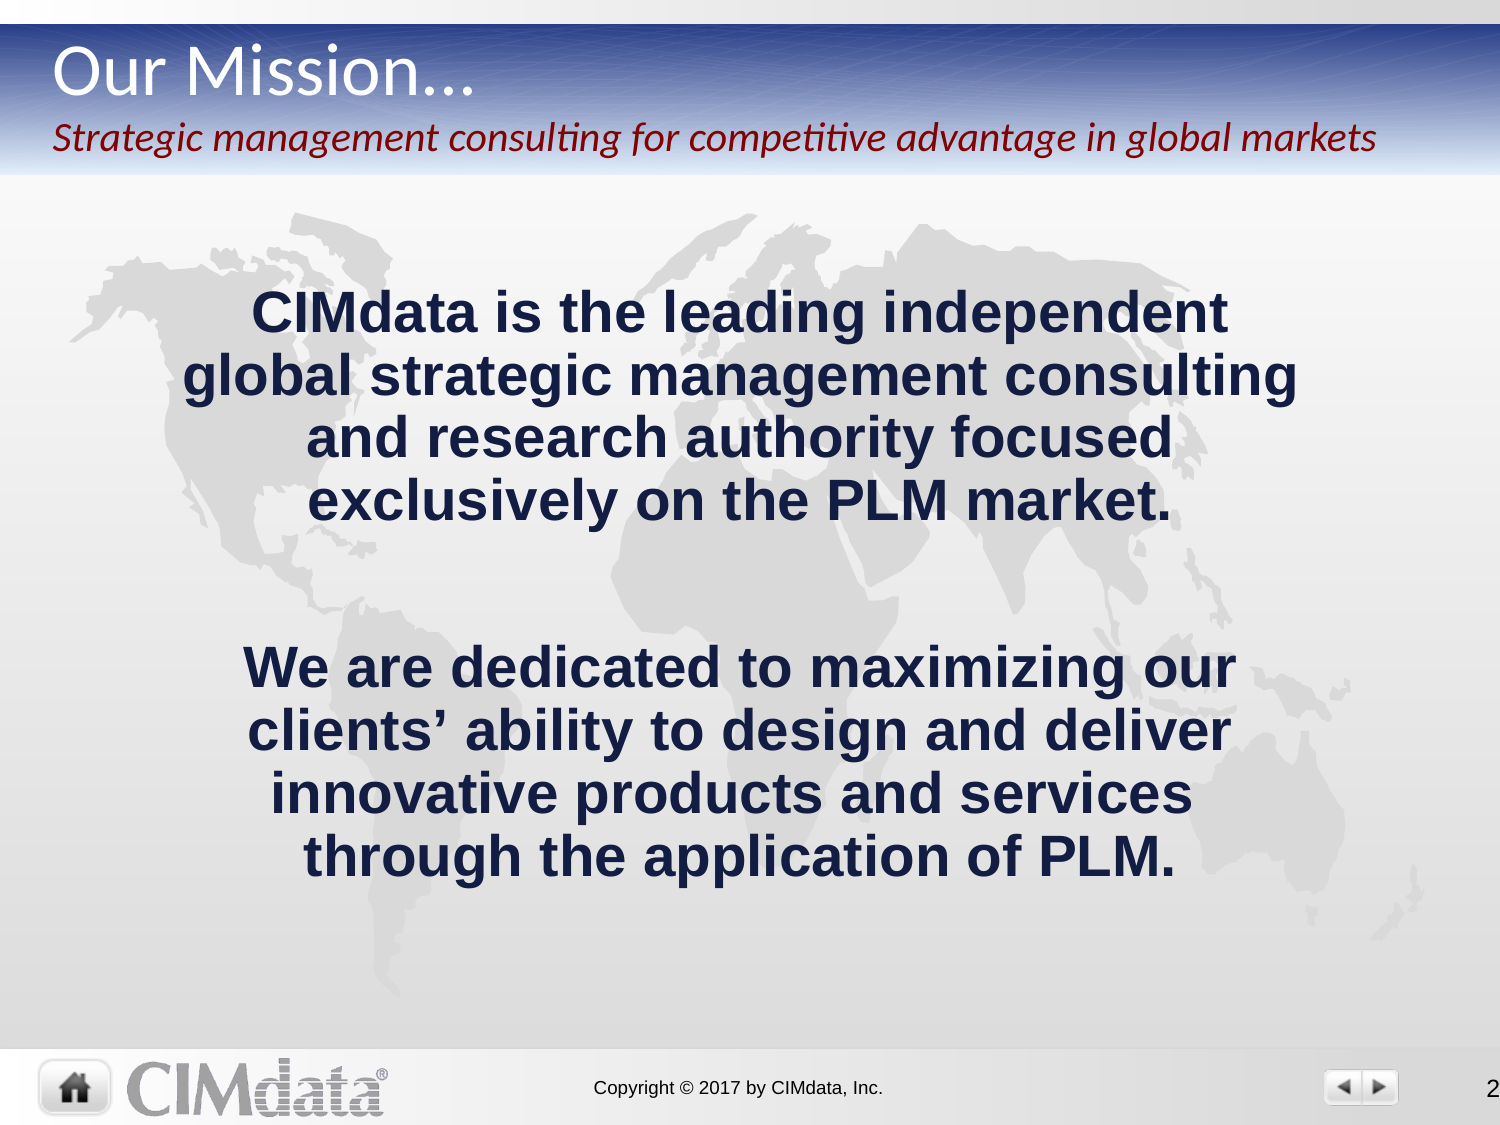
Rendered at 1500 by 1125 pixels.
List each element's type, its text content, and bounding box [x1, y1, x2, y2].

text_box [68, 211, 1426, 999]
picture [127, 1058, 388, 1117]
title Our Mission... Strategic management consulting for competitive advantage in global markets [37, 12, 1463, 174]
picture [1362, 1068, 1400, 1107]
picture [1322, 1068, 1361, 1107]
picture [37, 1058, 113, 1117]
picture [0, 24, 1500, 175]
